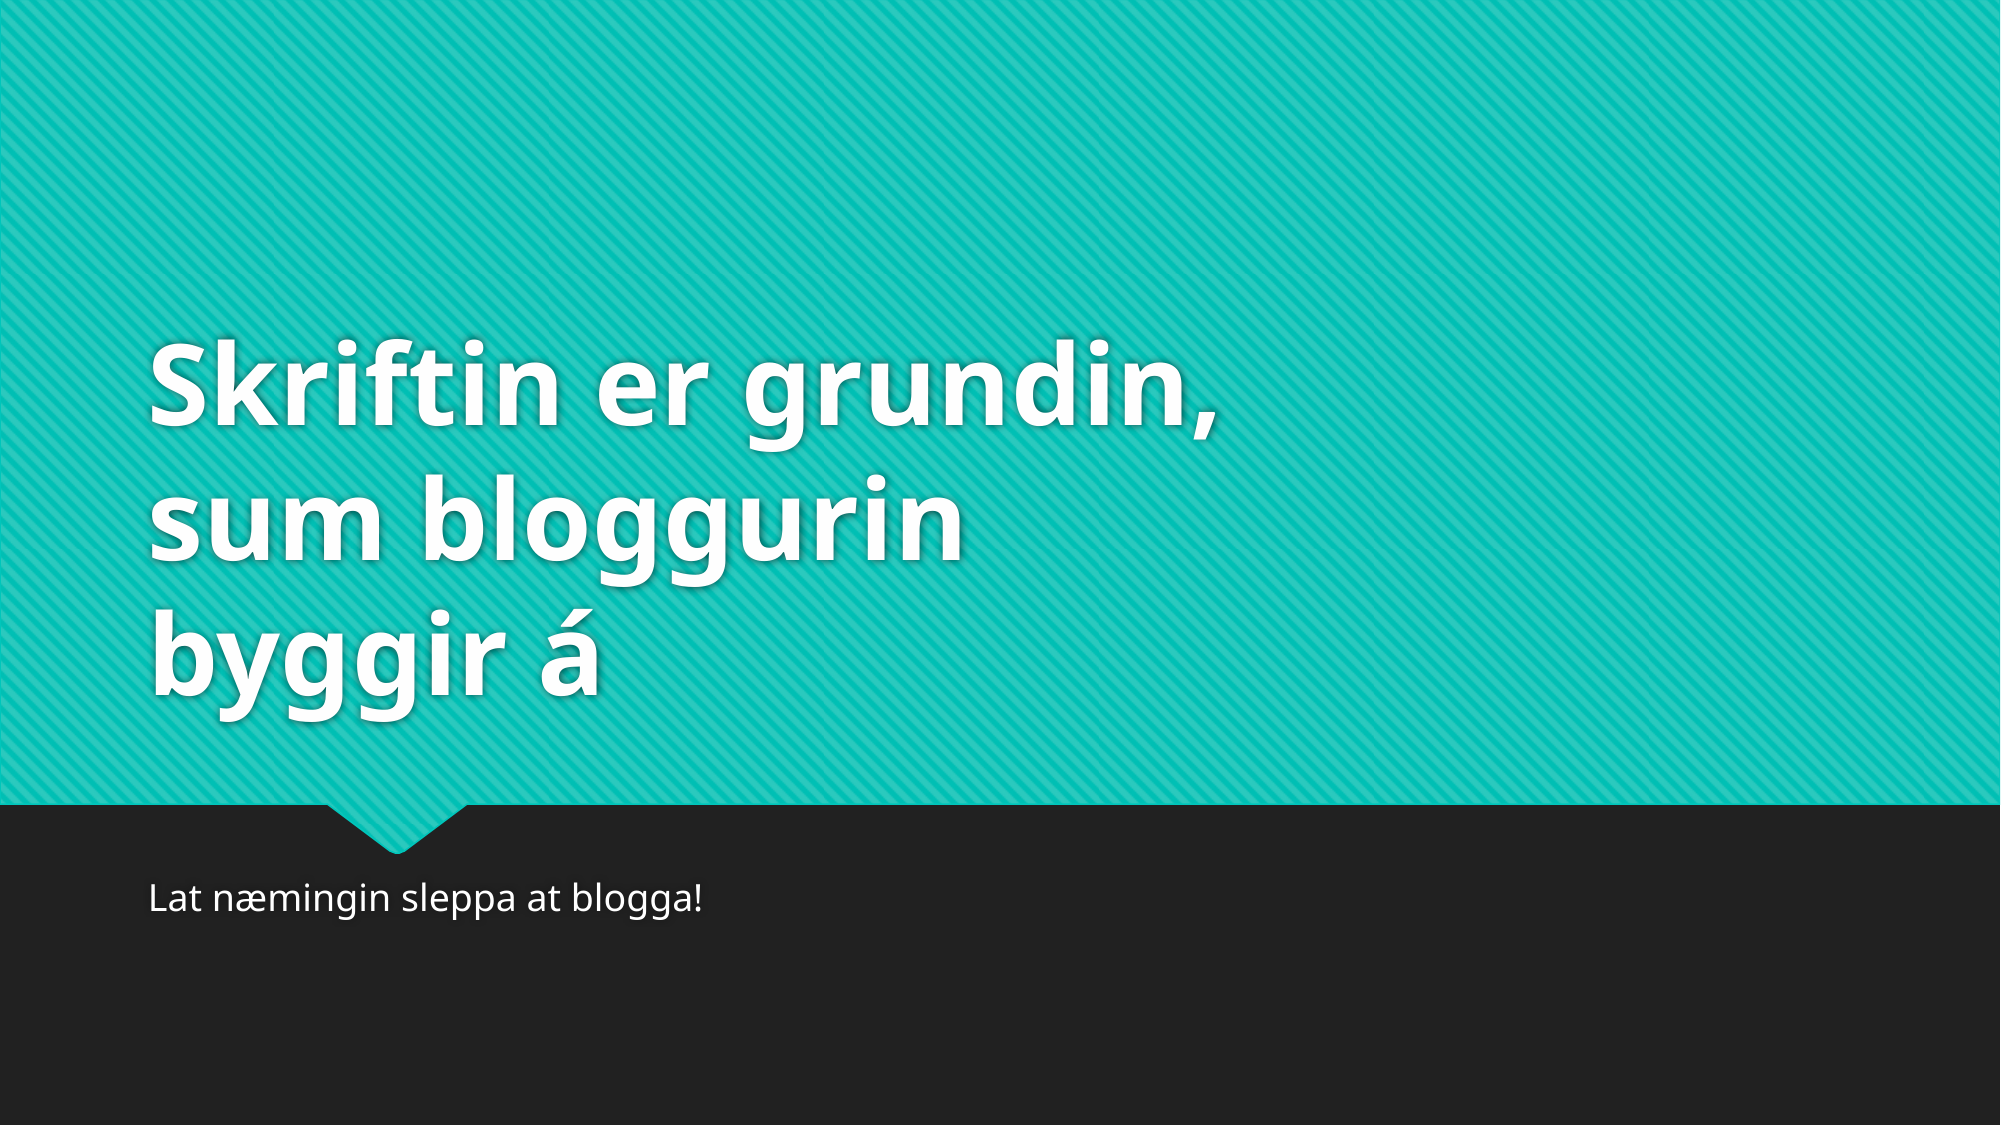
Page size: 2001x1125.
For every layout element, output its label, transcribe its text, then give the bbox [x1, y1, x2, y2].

title Skriftin er grundin, sum bloggurin byggir á [132, 237, 1868, 726]
subtitle Lat næmingin sleppa at blogga! [132, 866, 1868, 938]
